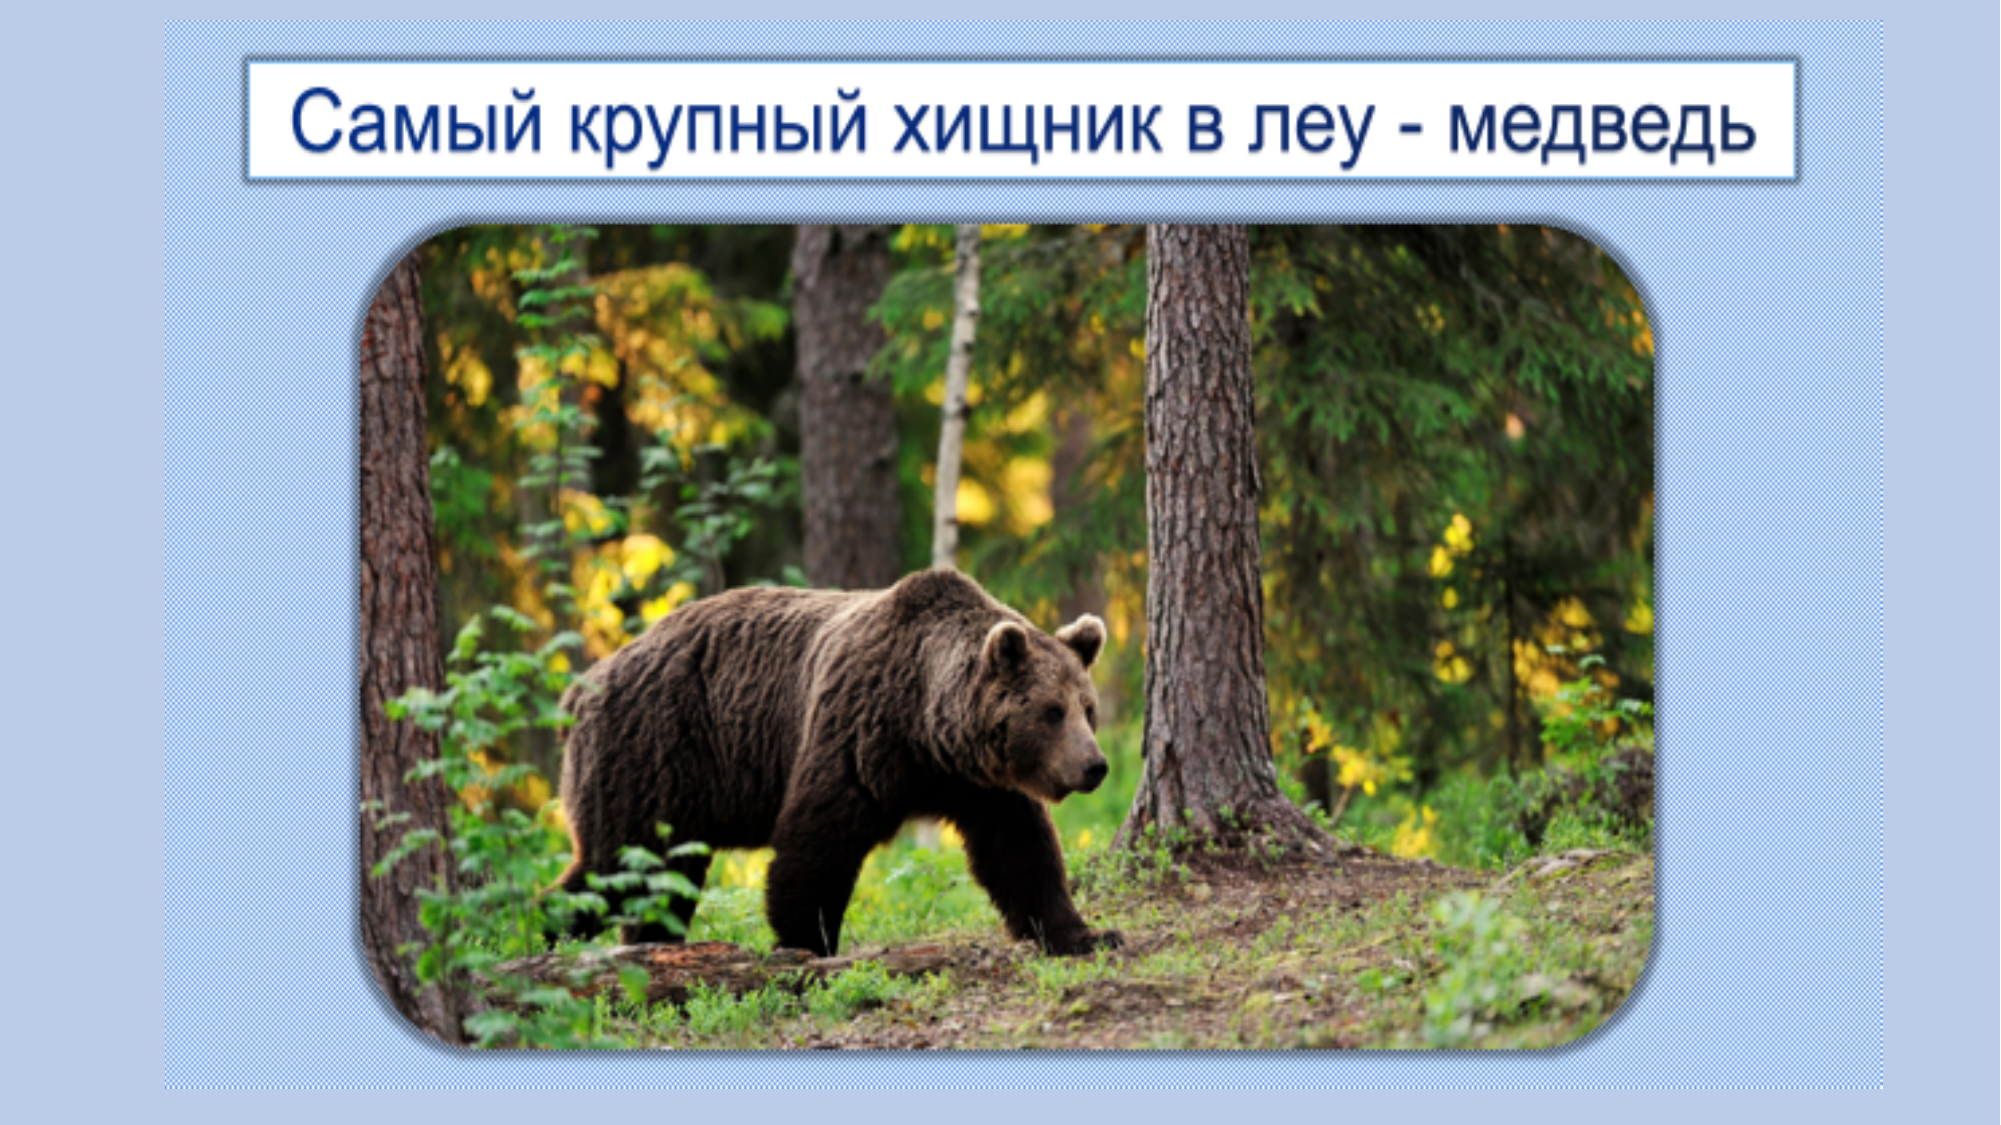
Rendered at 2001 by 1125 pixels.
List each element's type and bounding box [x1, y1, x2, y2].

picture [165, 20, 1883, 1090]
